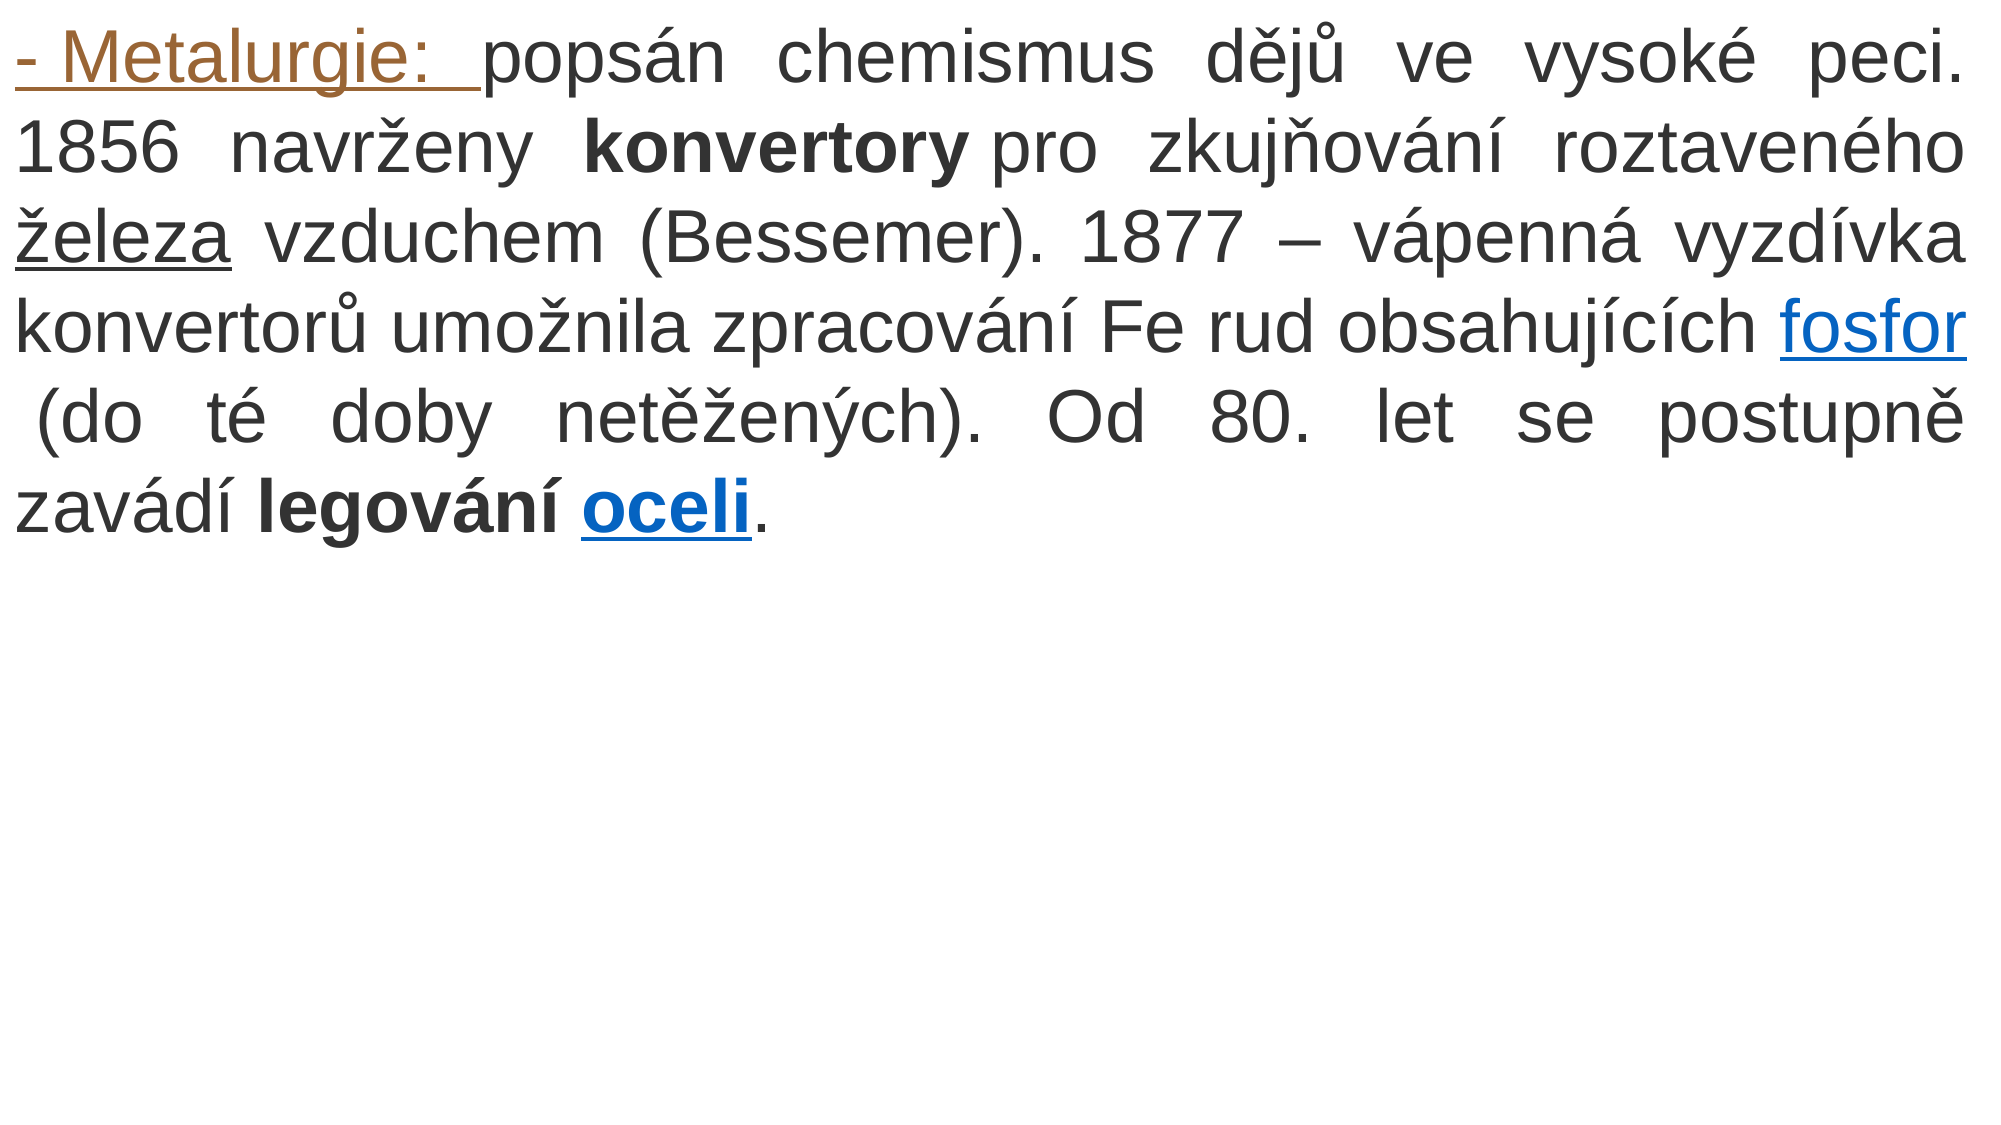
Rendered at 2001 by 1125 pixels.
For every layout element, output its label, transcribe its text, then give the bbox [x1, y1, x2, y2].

text_box - Metalurgie: popsán chemismus dějů ve vysoké peci. 1856 navrženy konvertory pro zkujňování roztaveného železa vzduchem (Bessemer). 1877 – vápenná vyzdívka konvertorů umožnila zpracování Fe rud obsahujících fosfor (do té doby netěžených). Od 80. let se postupně zavádí legování oceli. [0, 0, 1982, 625]
